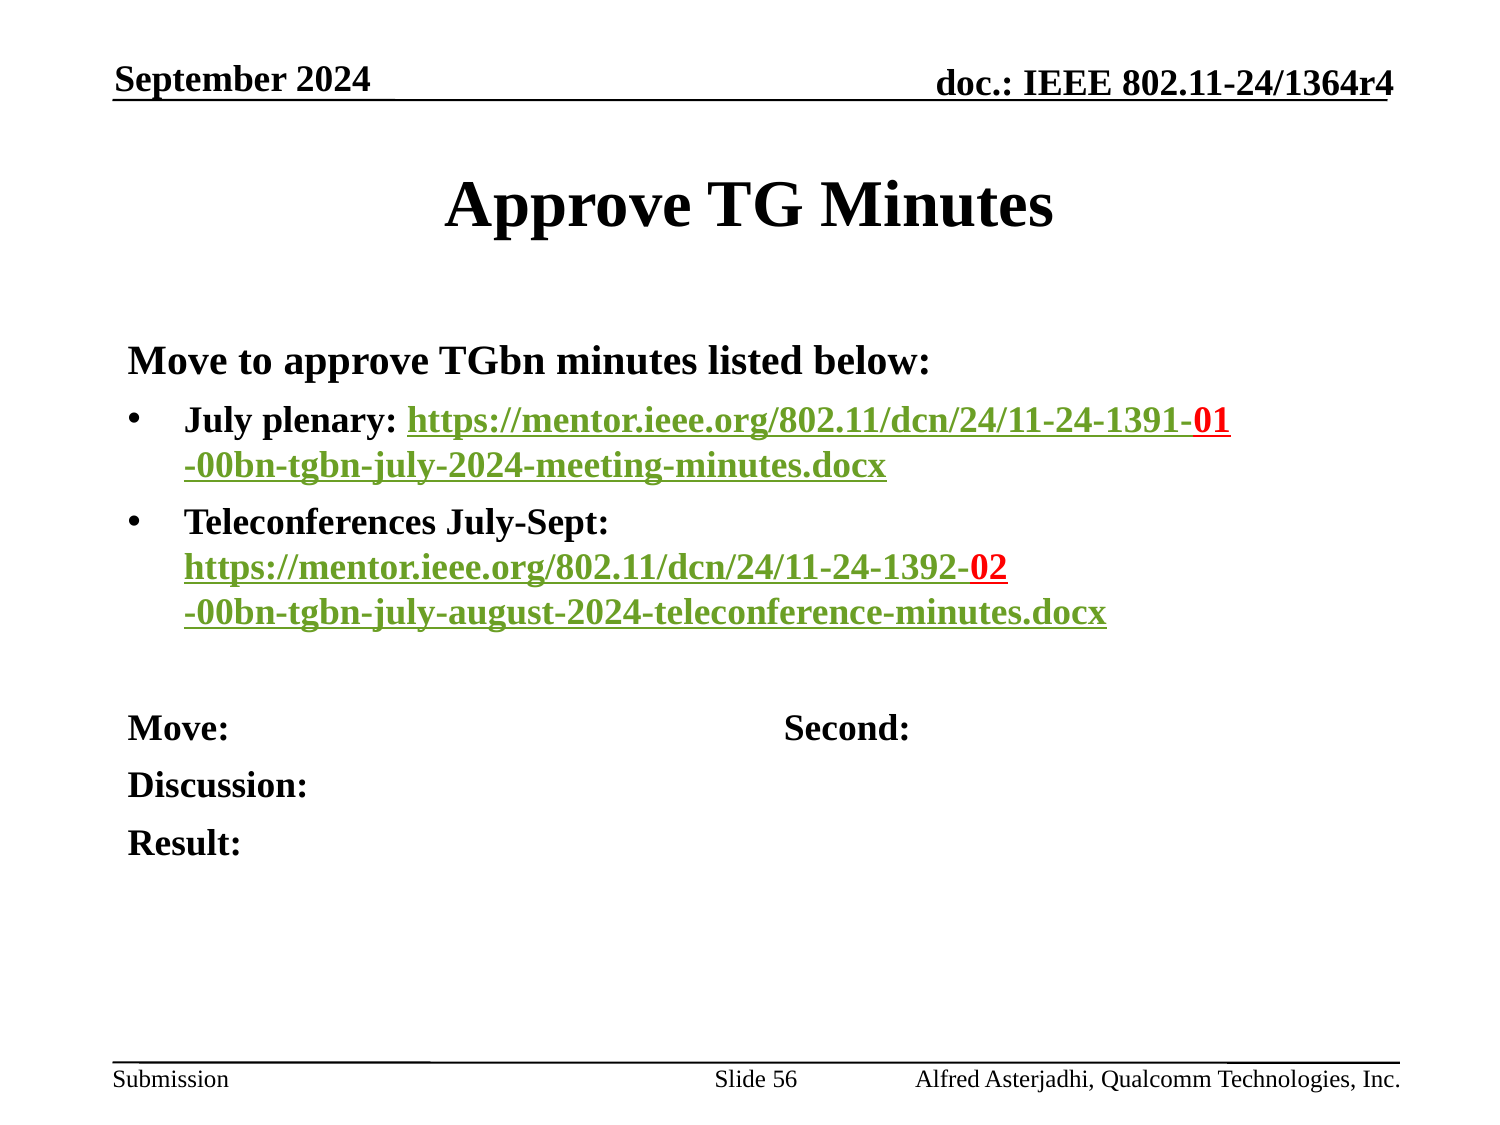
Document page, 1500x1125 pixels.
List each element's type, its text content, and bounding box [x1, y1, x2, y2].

footer Alfred Asterjadhi, Qualcomm Technologies, Inc. [878, 1061, 1402, 1093]
list Move to approve TGbn minutes listed below: July plenary: https://mentor.ieee.org/802.11/dcn/24/11-24-1391-01-00bn-tgbn-july-2024-meeting-minutes.docx Teleconferences July-Sept: https://mentor.ieee.org/802.11/dcn/24/11-24-1392-02-00bn-tgbn-july-august-2024-teleconference-minutes.docx Move: Second: Discussion: Result: [112, 324, 1388, 1000]
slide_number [114, 54, 423, 100]
title Approve TG Minutes [112, 112, 1388, 288]
slide_number Slide 56 [712, 1061, 800, 1123]
